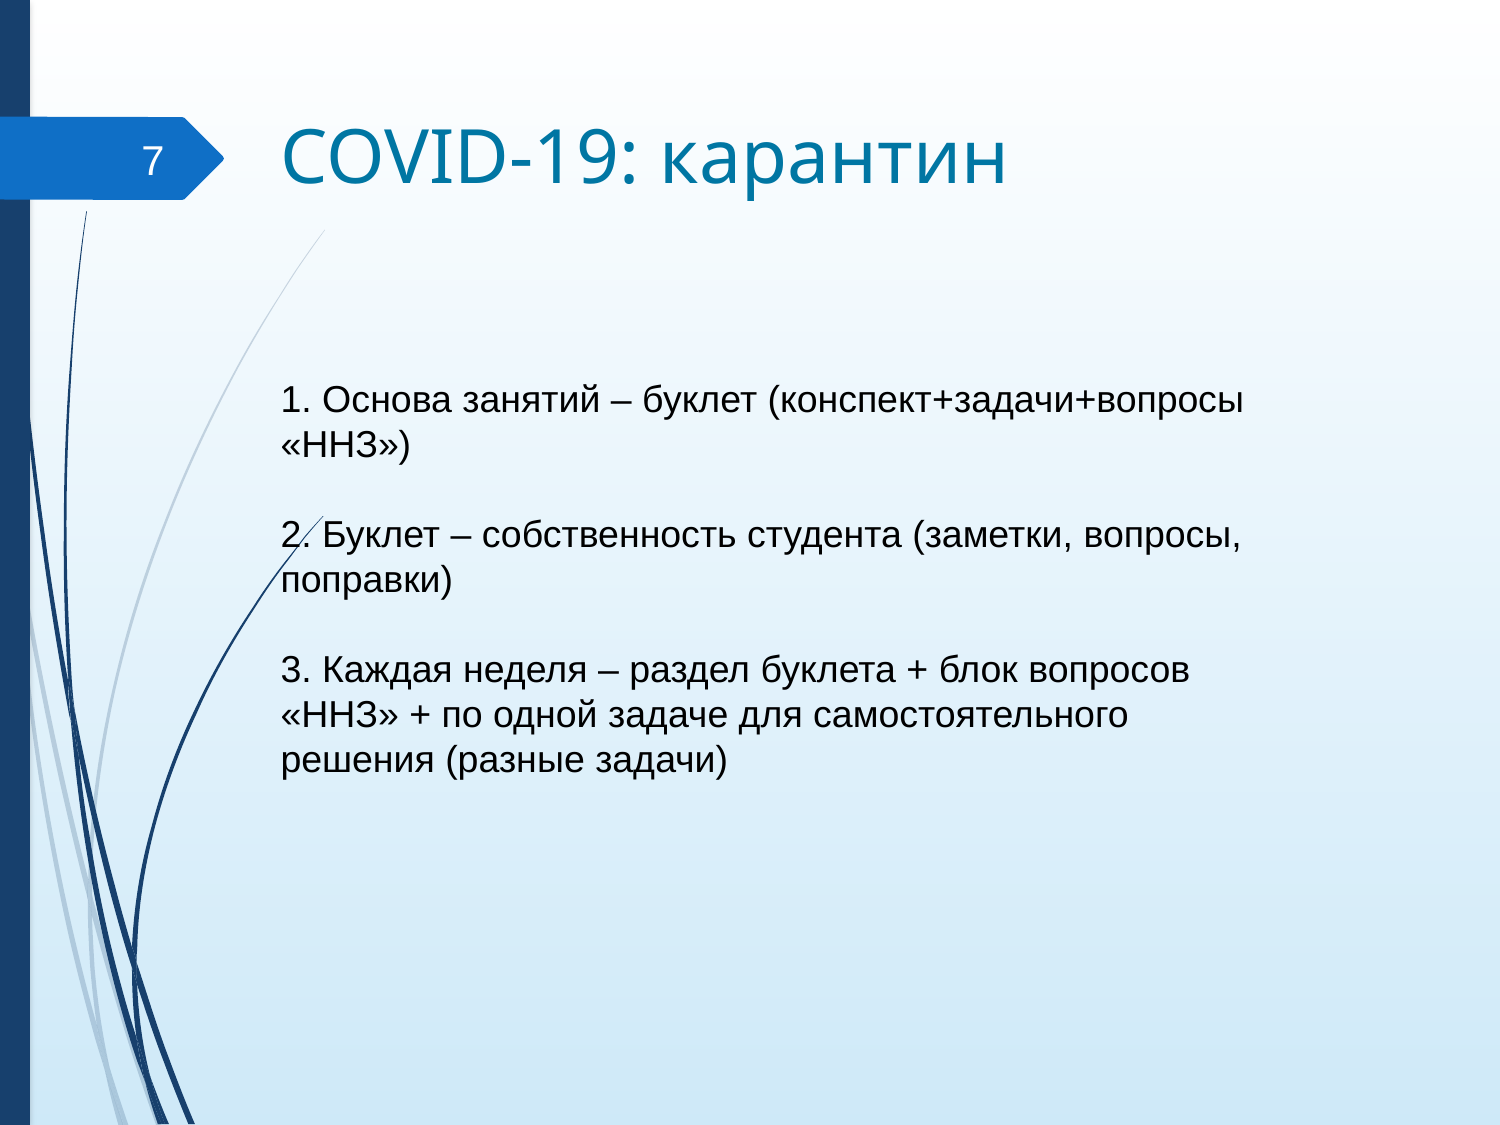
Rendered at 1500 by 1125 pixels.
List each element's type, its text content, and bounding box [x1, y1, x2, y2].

title COVID-19: карантин [265, 100, 1445, 218]
slide_number 7 [83, 129, 180, 190]
text_box 1. Основа занятий – буклет (конспект+задачи+вопросы «ННЗ») 2. Буклет – собственность студента (заметки, вопросы, поправки) 3. Каждая неделя – раздел буклета + блок вопросов «ННЗ» + по одной задаче для самостоятельного решения (разные задачи) [265, 368, 1278, 878]
